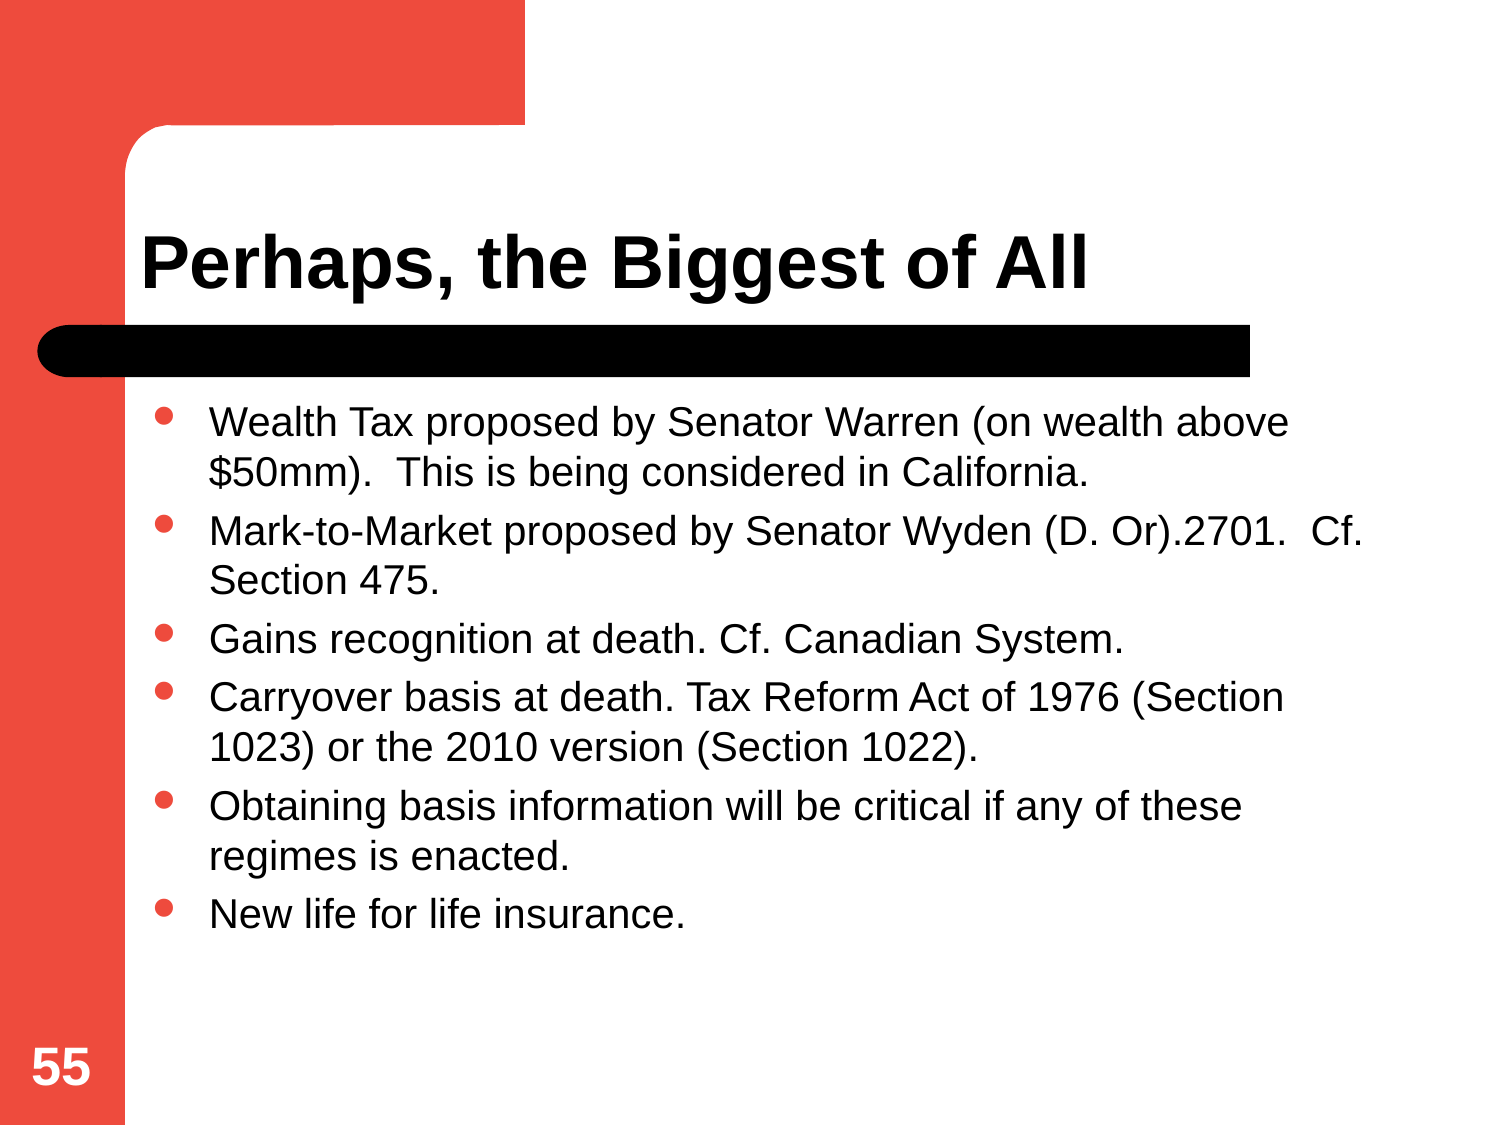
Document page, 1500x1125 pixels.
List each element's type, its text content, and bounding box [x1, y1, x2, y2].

slide_number 55 [13, 1023, 111, 1105]
list Wealth Tax proposed by Senator Warren (on wealth above $50mm). This is being considered in California. Mark-to-Market proposed by Senator Wyden (D. Or).2701. Cf. Section 475. Gains recognition at death. Cf. Canadian System. Carryover basis at death. Tax Reform Act of 1976 (Section 1023) or the 2010 version (Section 1022). Obtaining basis information will be critical if any of these regimes is enacted. New life for life insurance. [137, 387, 1400, 999]
title Perhaps, the Biggest of All [125, 125, 1425, 313]
